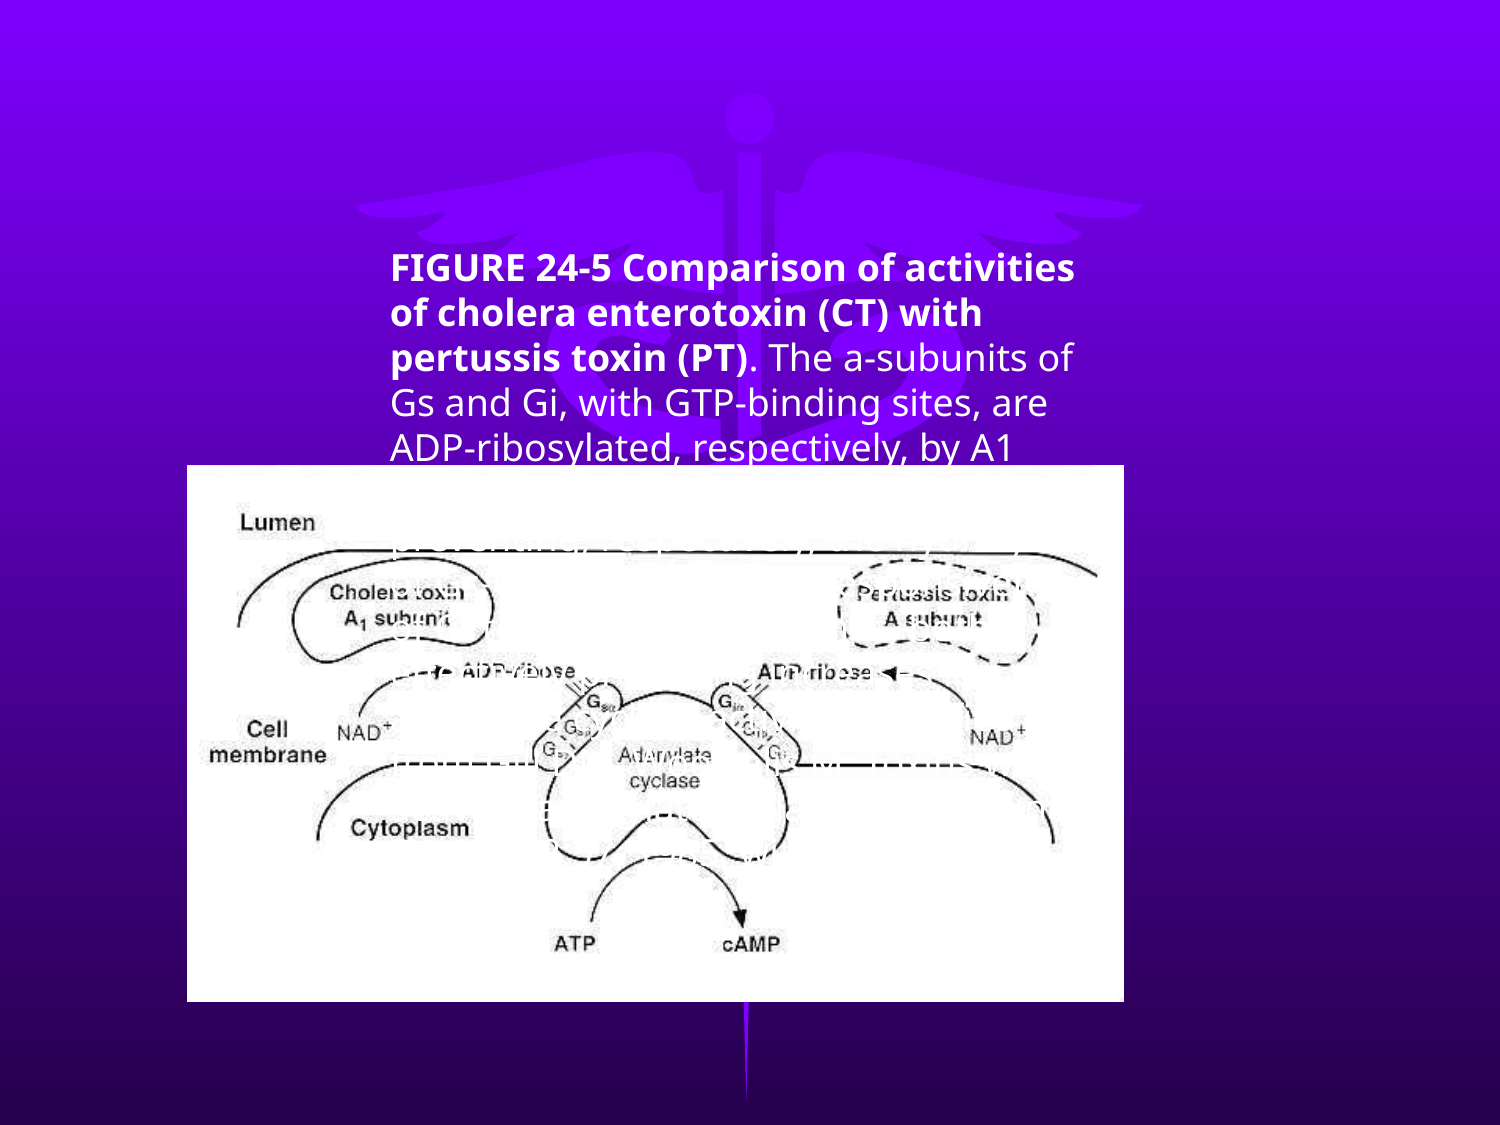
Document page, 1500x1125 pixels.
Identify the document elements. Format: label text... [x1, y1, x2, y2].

picture [187, 465, 1124, 1002]
text_box FIGURE 24-5 Comparison of activities of cholera enterotoxin (CT) with pertussis toxin (PT). The a-subunits of Gs and Gi, with GTP-binding sites, are ADP-ribosylated, respectively, by A1 peptide of CT or by the A subunit of PT, preventing, respectively, the hydrolysis of Gs-GTP to GDP or the responsiveness of Gi to inhibitory hormones, both effectively producing increases in adenylate cyclase activity. (Modified from Gill DM, Woolkalis M: Toxins which activate adenylate cyclase. CIBA Found Symp 112:57, 1985, with permission.) [374, 236, 1125, 467]
